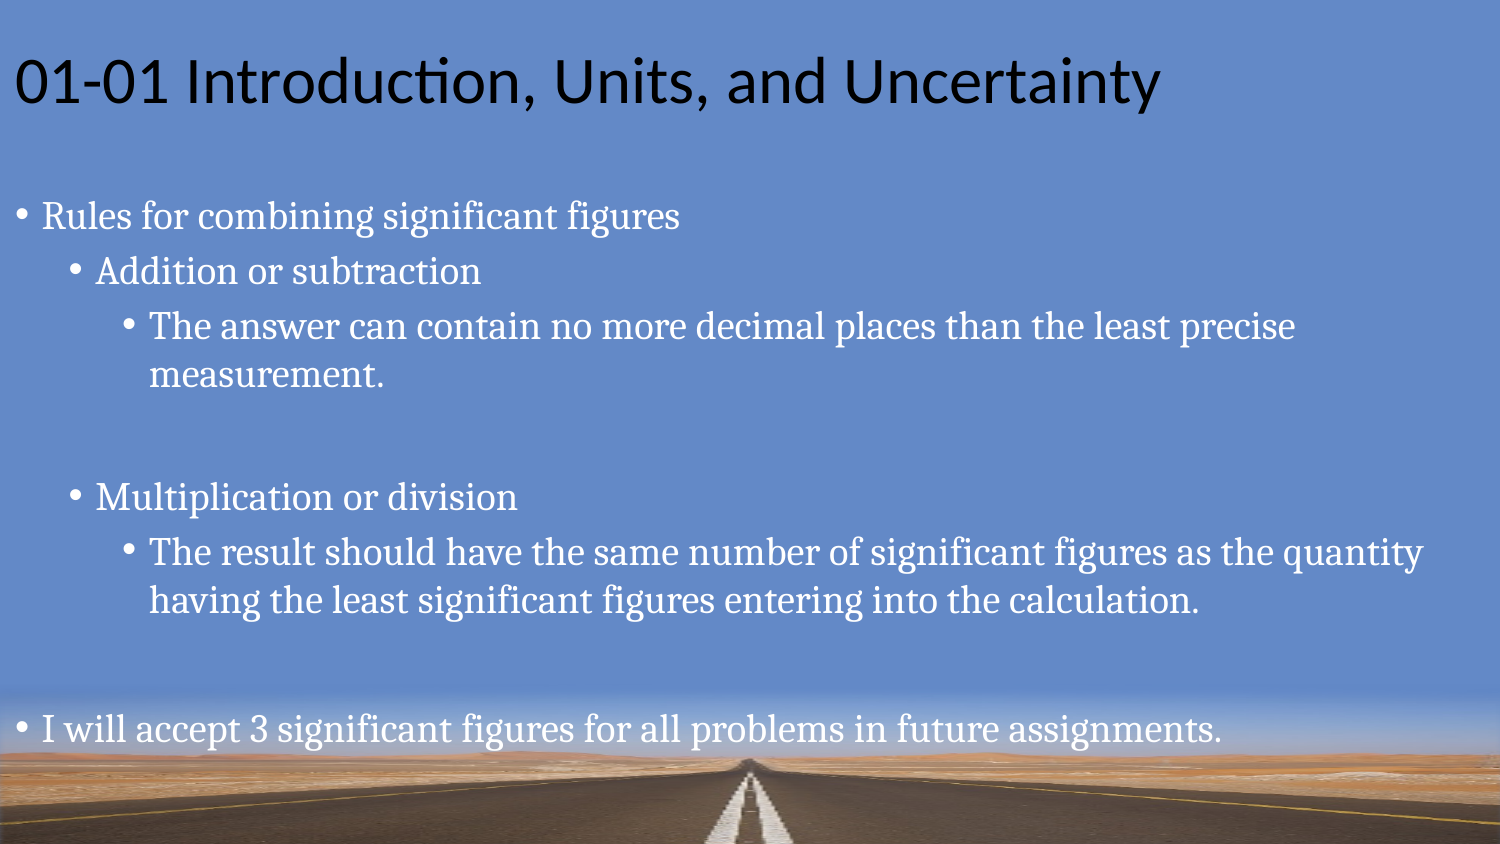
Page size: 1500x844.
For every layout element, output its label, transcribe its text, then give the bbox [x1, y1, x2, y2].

picture [0, 696, 1500, 844]
title 01-01 Introduction, Units, and Uncertainty [0, 0, 1500, 164]
